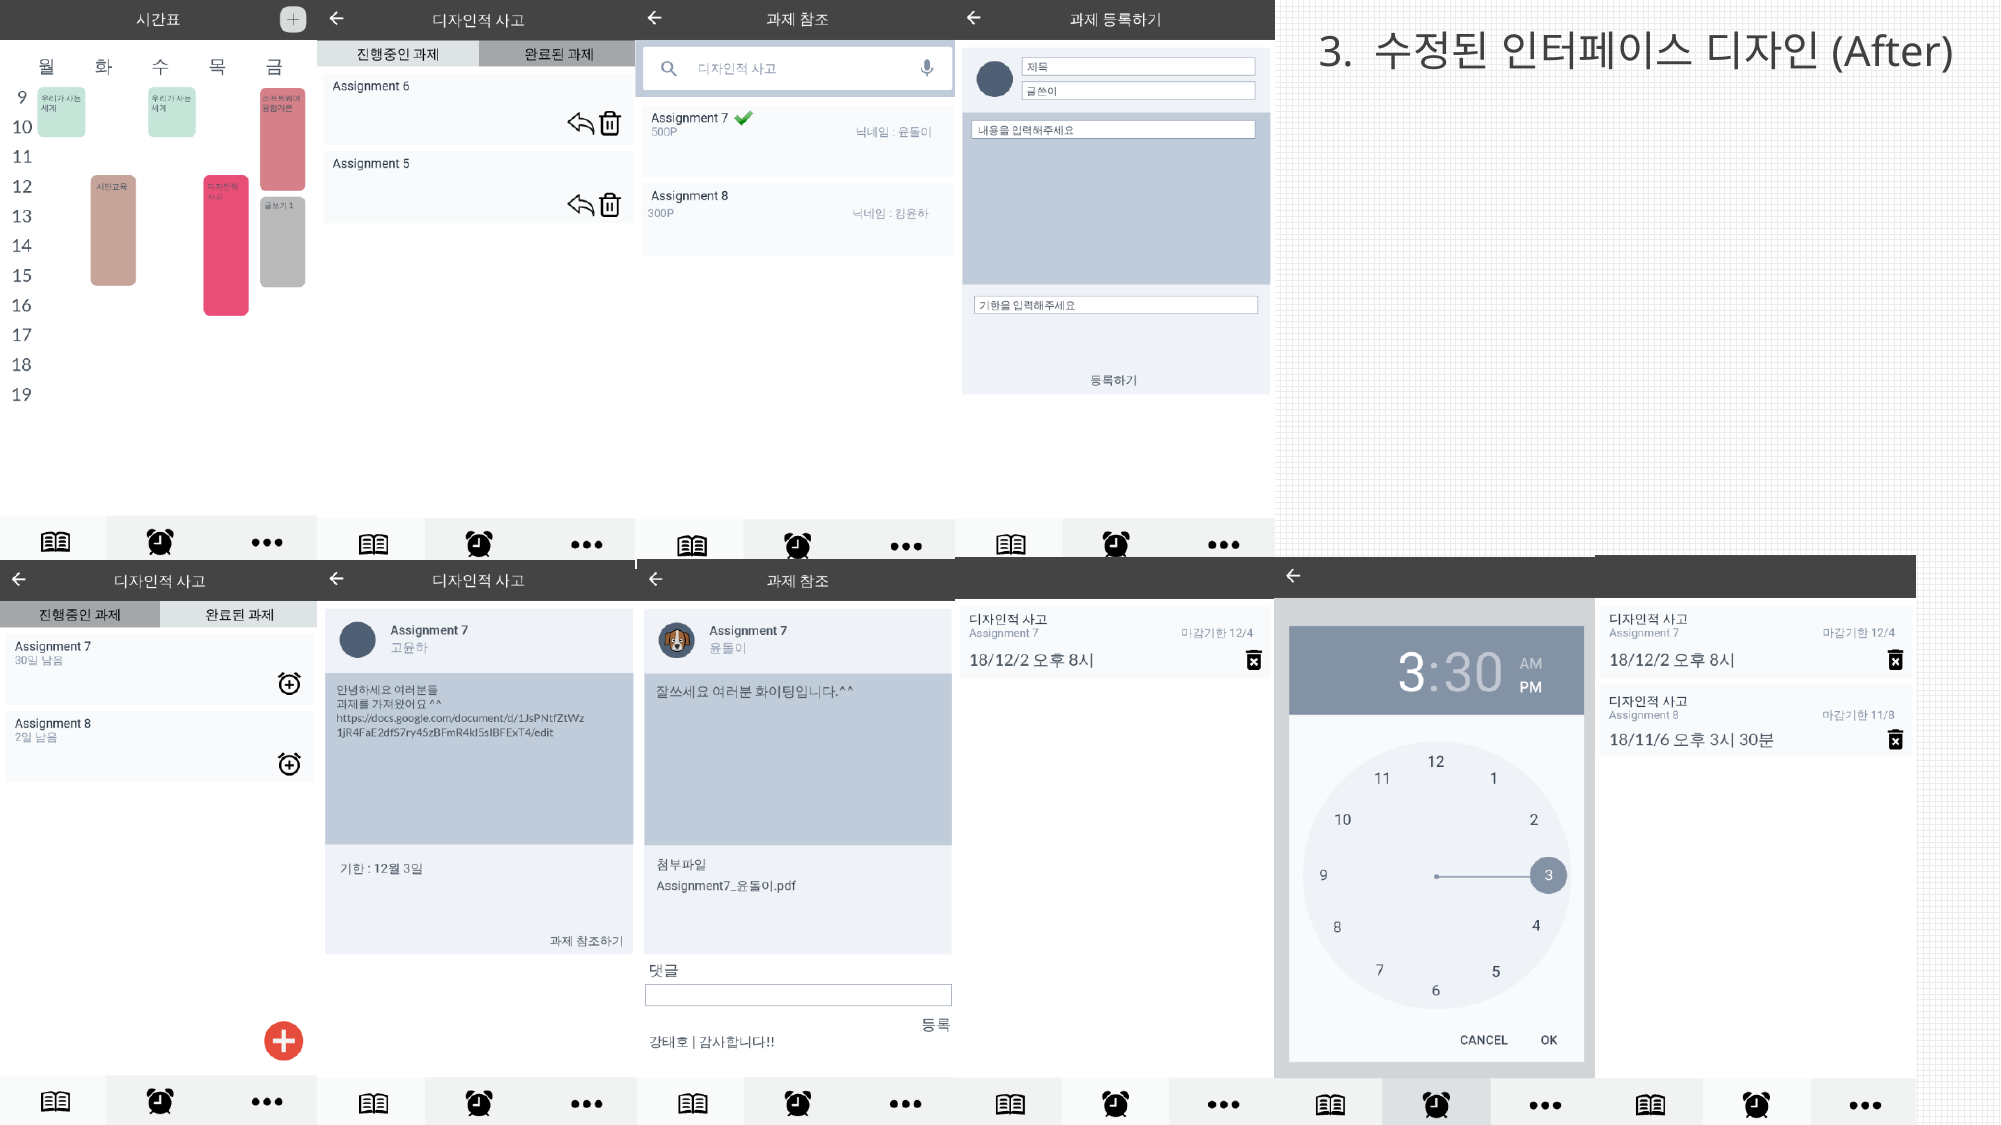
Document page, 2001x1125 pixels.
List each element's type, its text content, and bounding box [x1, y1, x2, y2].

text_box 3. 수정된 인터페이스 디자인(After) [1303, 17, 1969, 83]
picture [0, 0, 1916, 1125]
